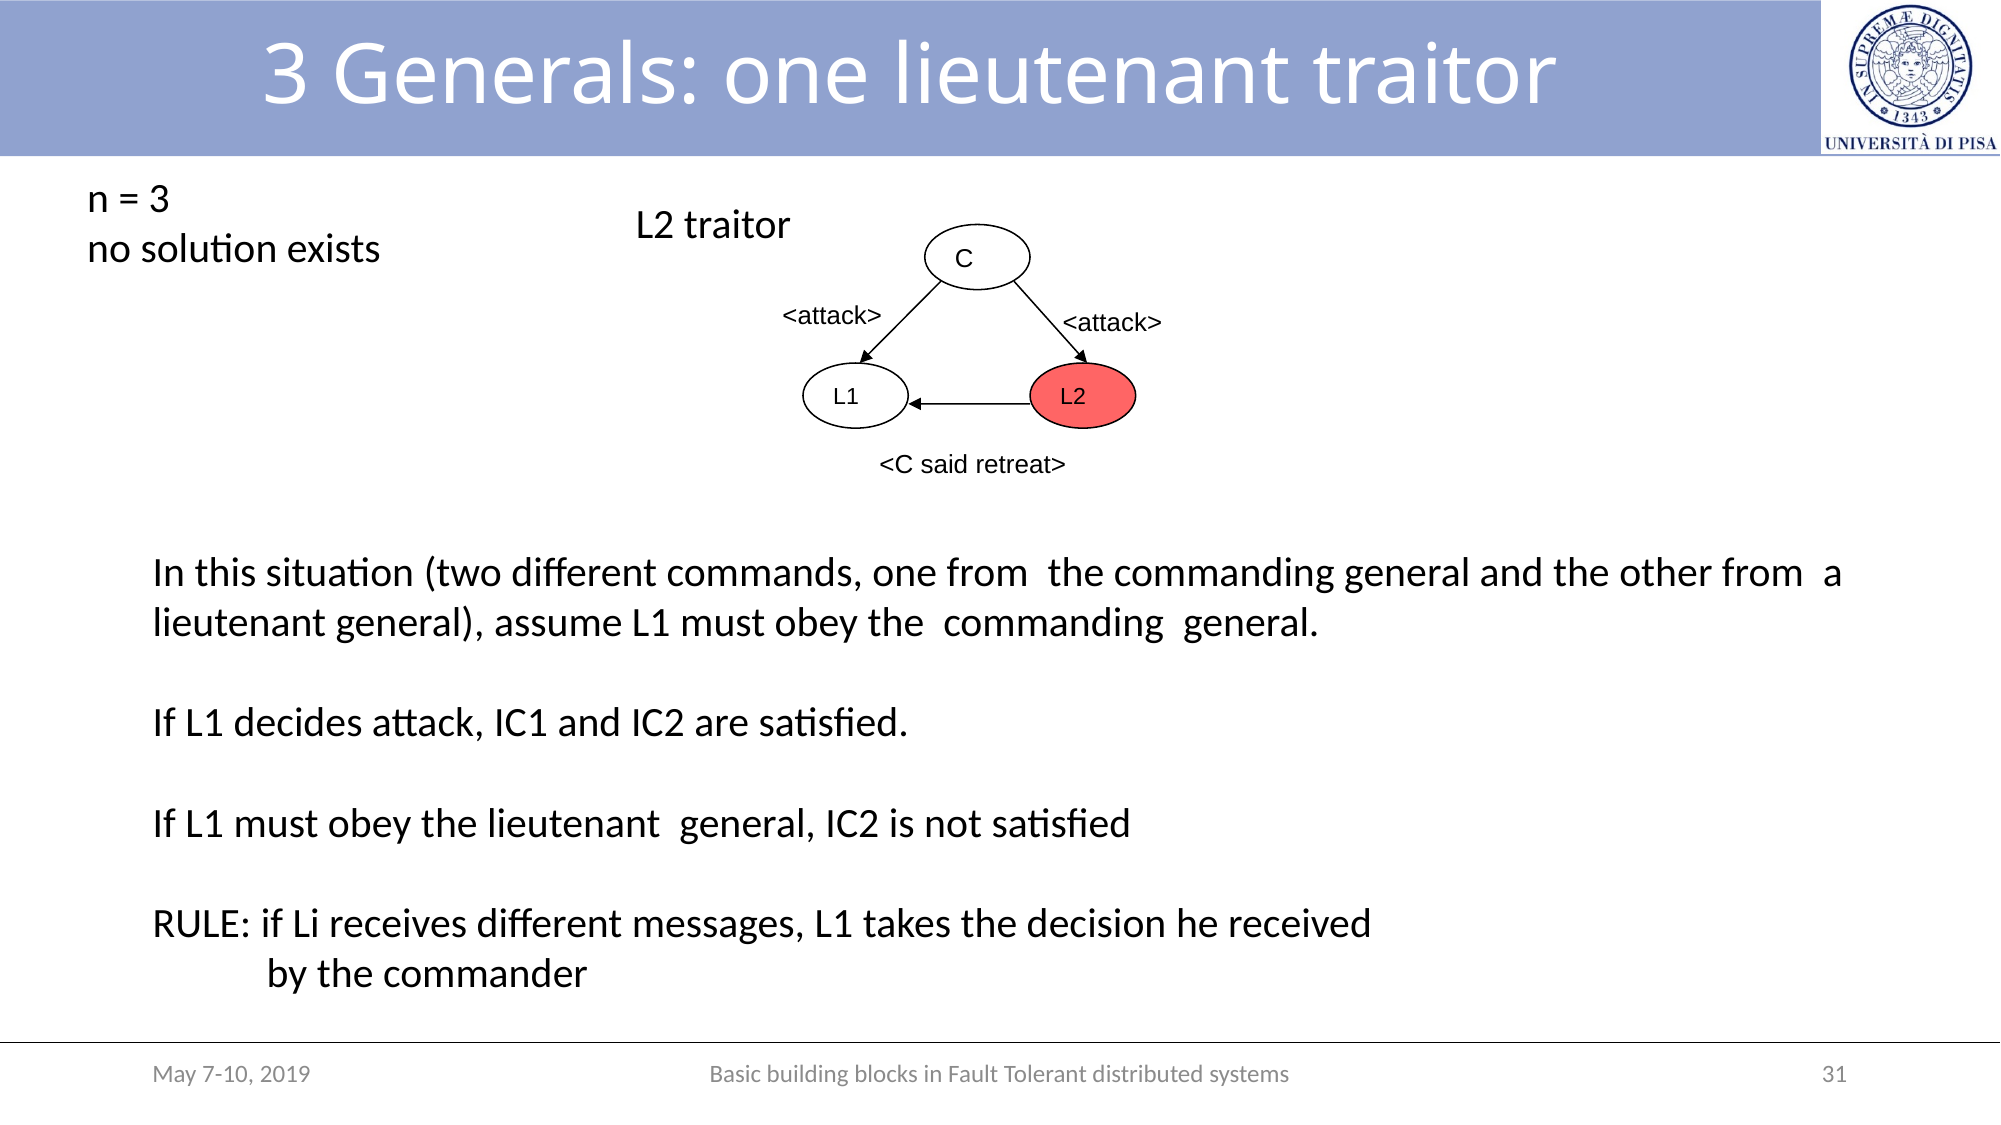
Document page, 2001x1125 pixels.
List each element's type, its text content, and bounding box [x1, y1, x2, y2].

text_box In this situation (two different commands, one from the commanding general and the other from a lieutenant general), assume L1 must obey the commanding general. If L1 decides attack, IC1 and IC2 are satisfied. If L1 must obey the lieutenant general, IC2 is not satisfied RULE: if Li receives different messages, L1 takes the decision he received by the commander [138, 537, 1863, 1034]
text_box [1069, 344, 1088, 363]
text_box [908, 397, 1031, 411]
text_box C [924, 224, 1031, 290]
text_box [859, 338, 885, 363]
text_box L1 [802, 363, 909, 429]
text_box n = 3 no solution exists [72, 162, 474, 278]
picture [1822, 0, 2000, 154]
text_box [370, 1034, 1611, 1064]
text_box L2 traitor [621, 189, 807, 255]
title 3 Generals: one lieutenant traitor [0, 0, 1822, 154]
text_box <attack> [1047, 297, 1178, 344]
slide_number 31 [1412, 1042, 1863, 1103]
footer Basic building blocks in Fault Tolerant distributed systems [662, 1064, 1338, 1103]
text_box <attack> [767, 291, 898, 338]
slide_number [137, 1042, 588, 1103]
text_box L2 [1030, 363, 1136, 429]
text_box <C said retreat> [864, 439, 1082, 486]
text_box [370, 137, 1611, 537]
